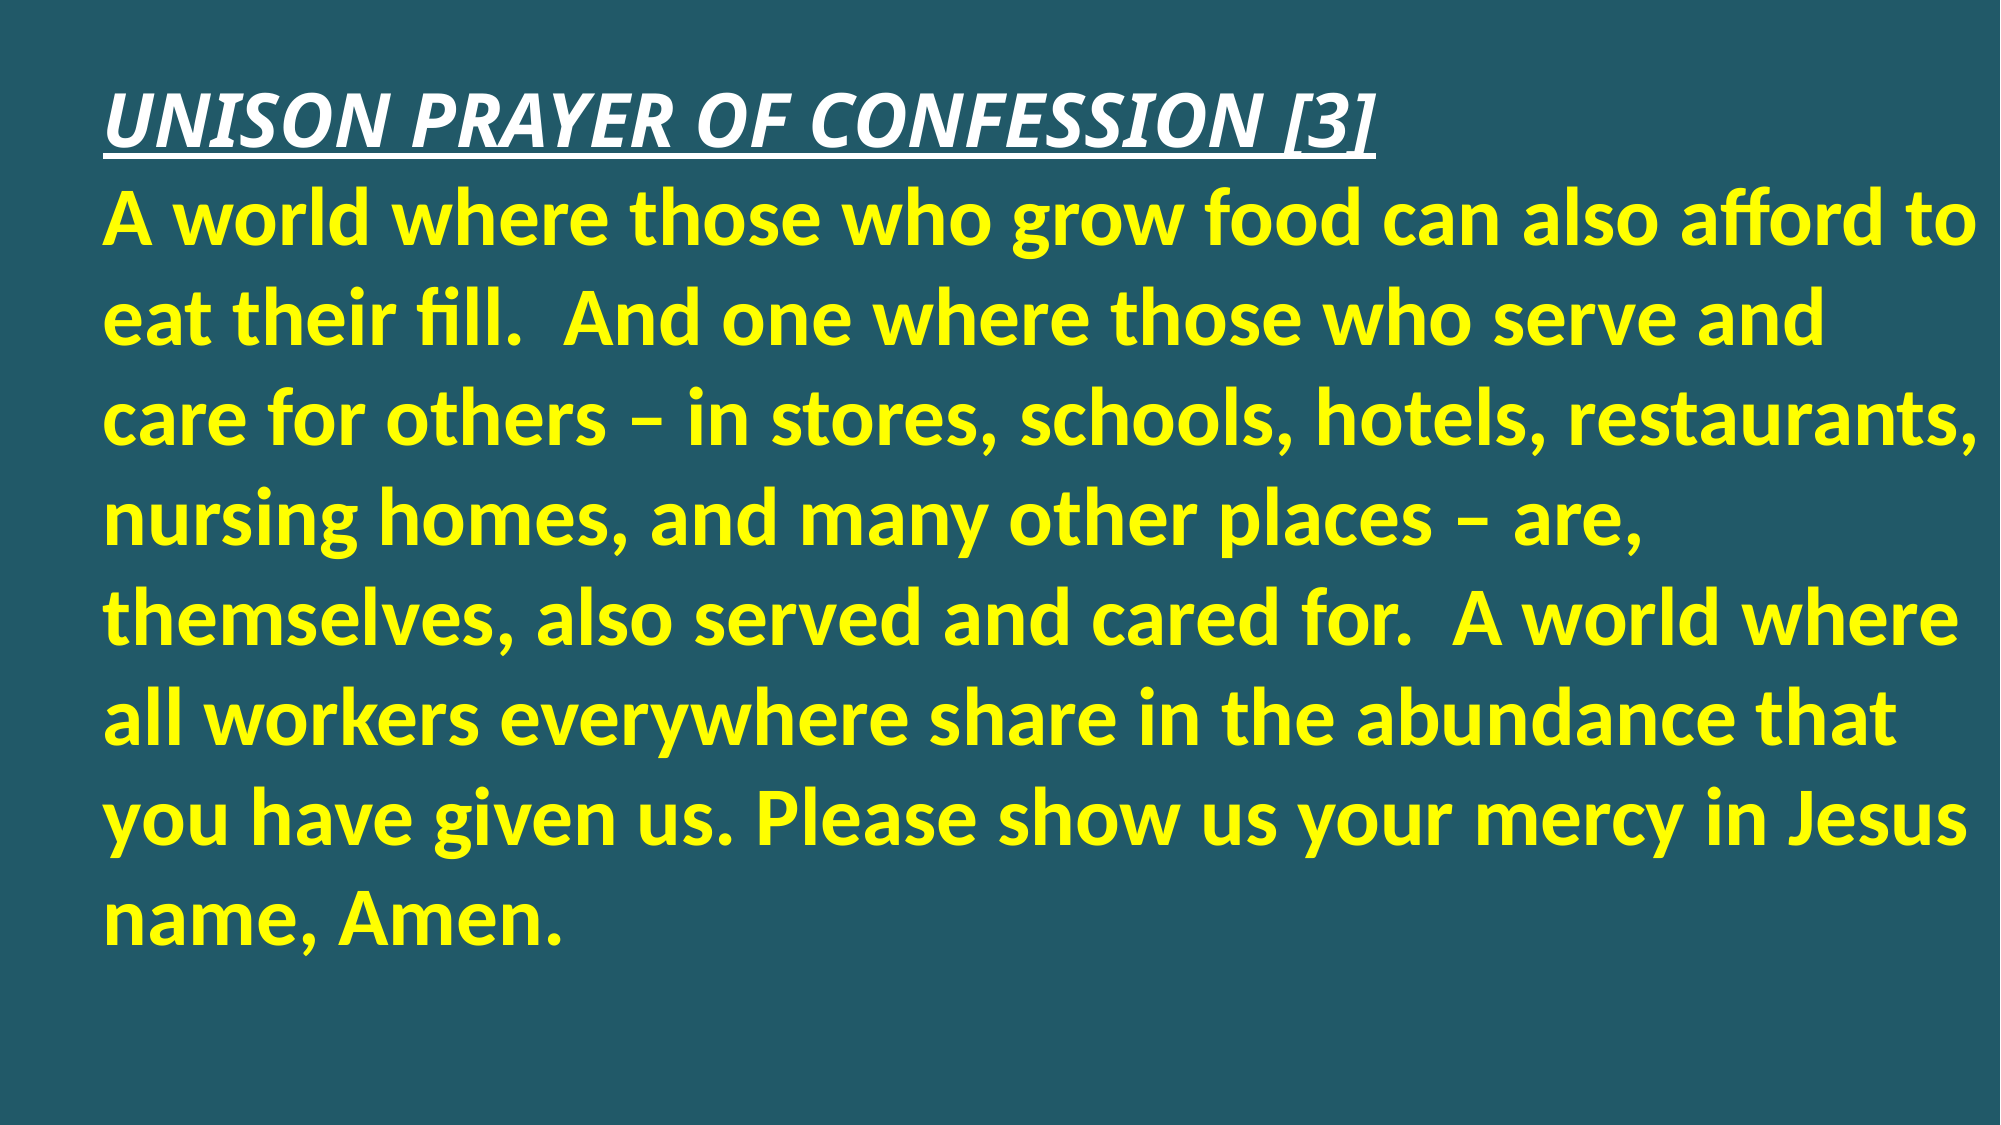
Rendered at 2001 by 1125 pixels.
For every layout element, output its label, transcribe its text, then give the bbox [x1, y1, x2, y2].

subtitle UNISON PRAYER OF CONFESSION [3] A world where those who grow food can also afford to eat their fill. And one where those who serve and care for others – in stores, schools, hotels, restaurants, nursing homes, and many other places – are, themselves, also served and cared for. A world where all workers everywhere share in the abundance that you have given us. Please show us your mercy in Jesus name, Amen. [87, 0, 2000, 1125]
